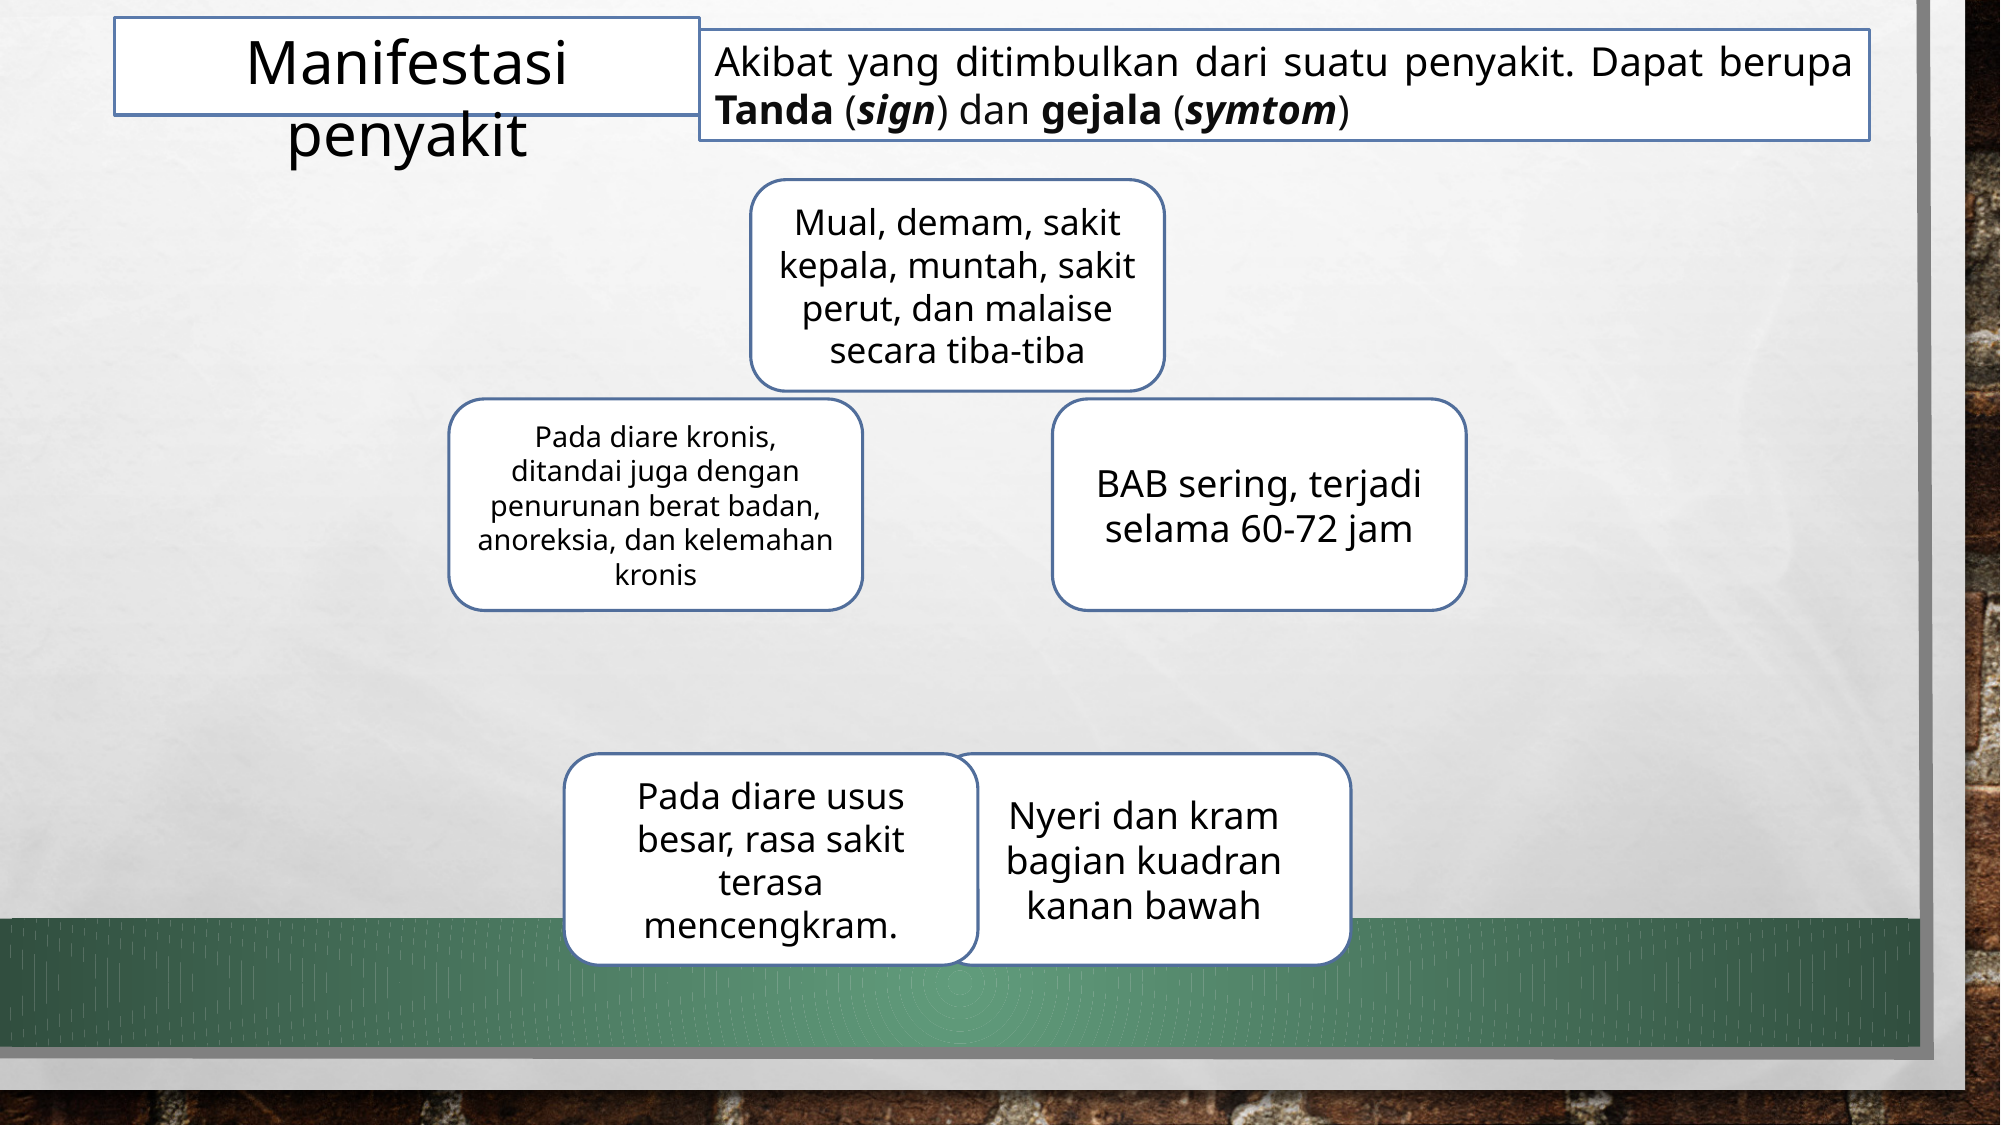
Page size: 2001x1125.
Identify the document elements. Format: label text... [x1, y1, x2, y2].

text_box Manifestasi penyakit [113, 16, 701, 117]
text_box Akibat yang ditimbulkan dari suatu penyakit. Dapat berupa Tanda (sign) dan gejala (symtom) [698, 28, 1871, 142]
picture [0, 0, 2000, 1125]
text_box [129, 179, 1786, 1027]
